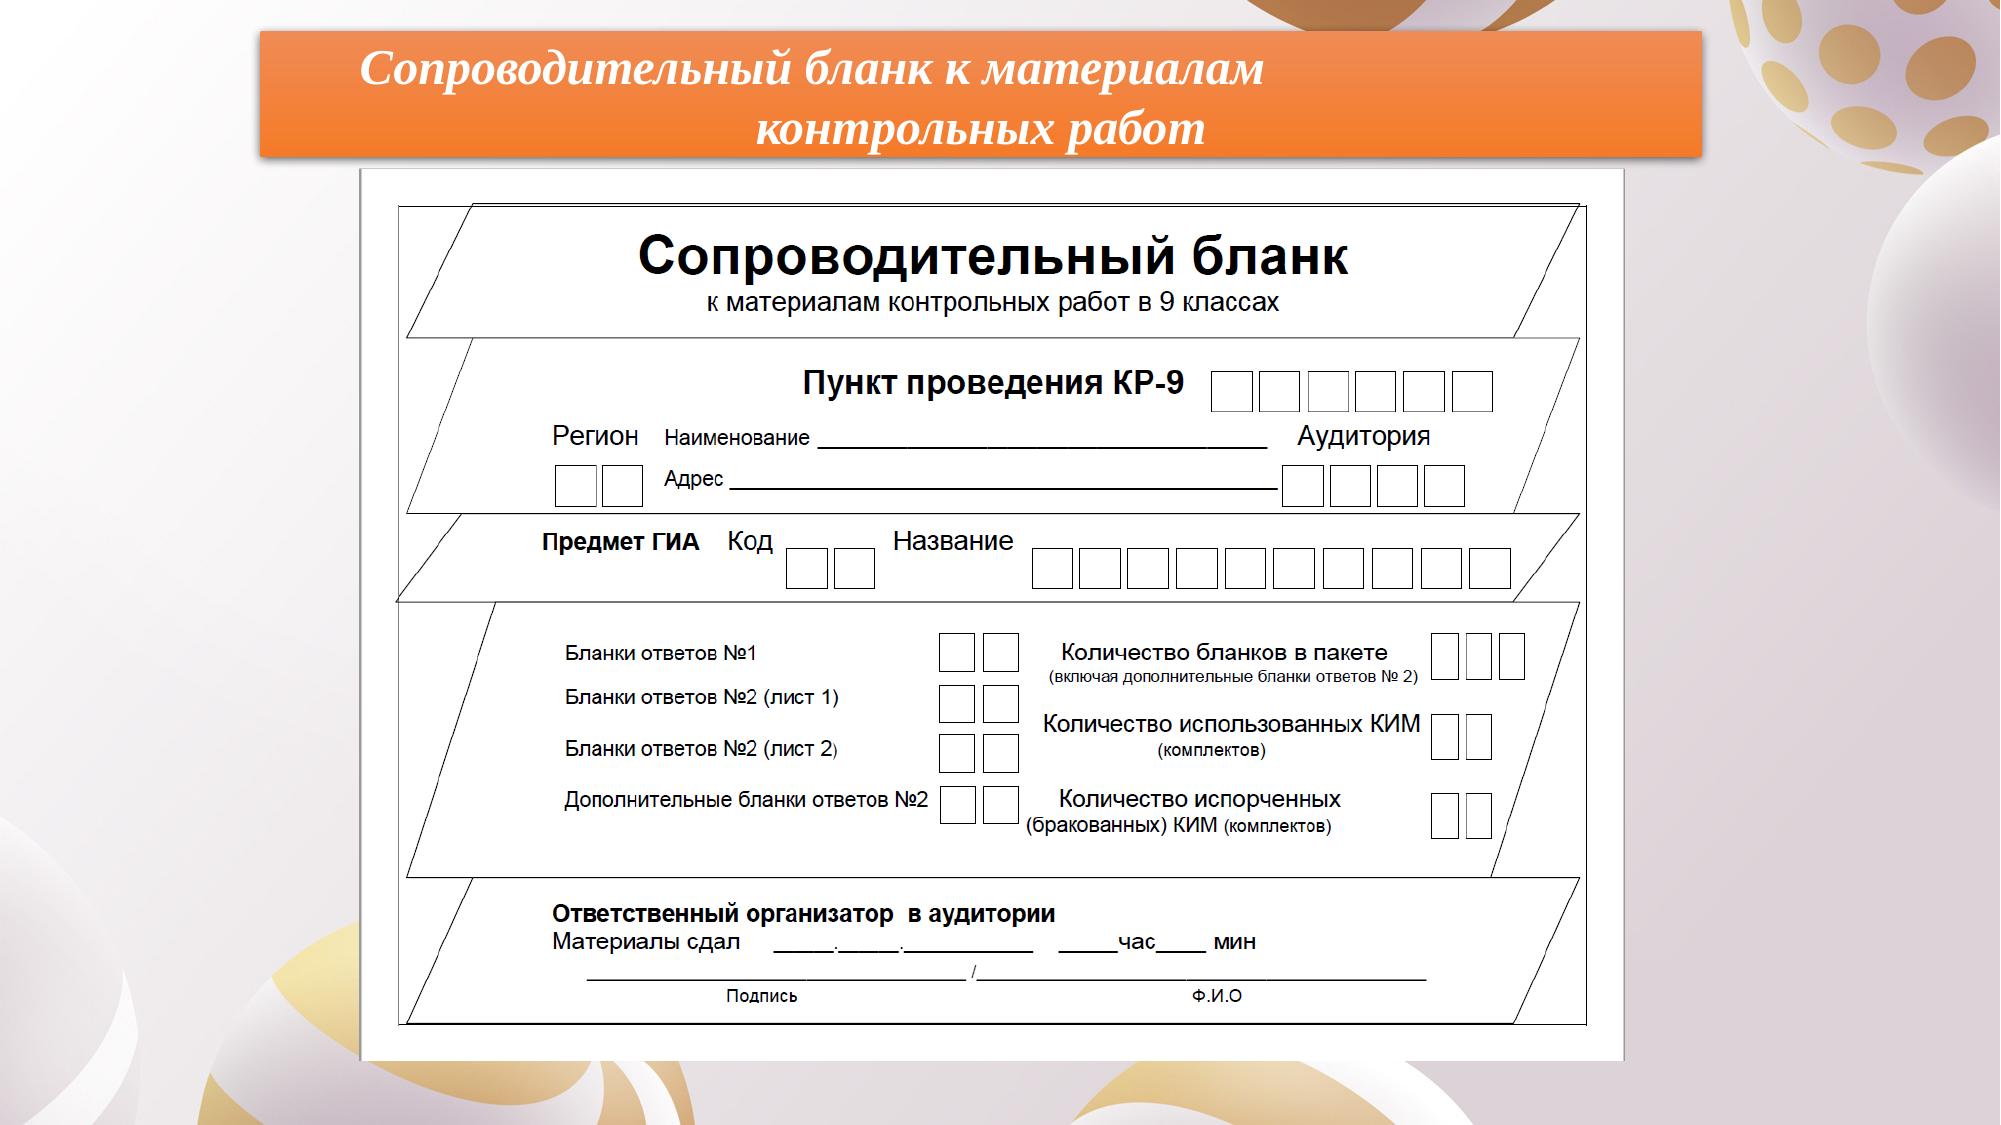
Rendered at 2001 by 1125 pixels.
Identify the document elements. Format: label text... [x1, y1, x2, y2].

picture [0, 0, 2000, 1125]
text_box Сопроводительный бланк к материалам контрольных работ [260, 31, 1702, 157]
